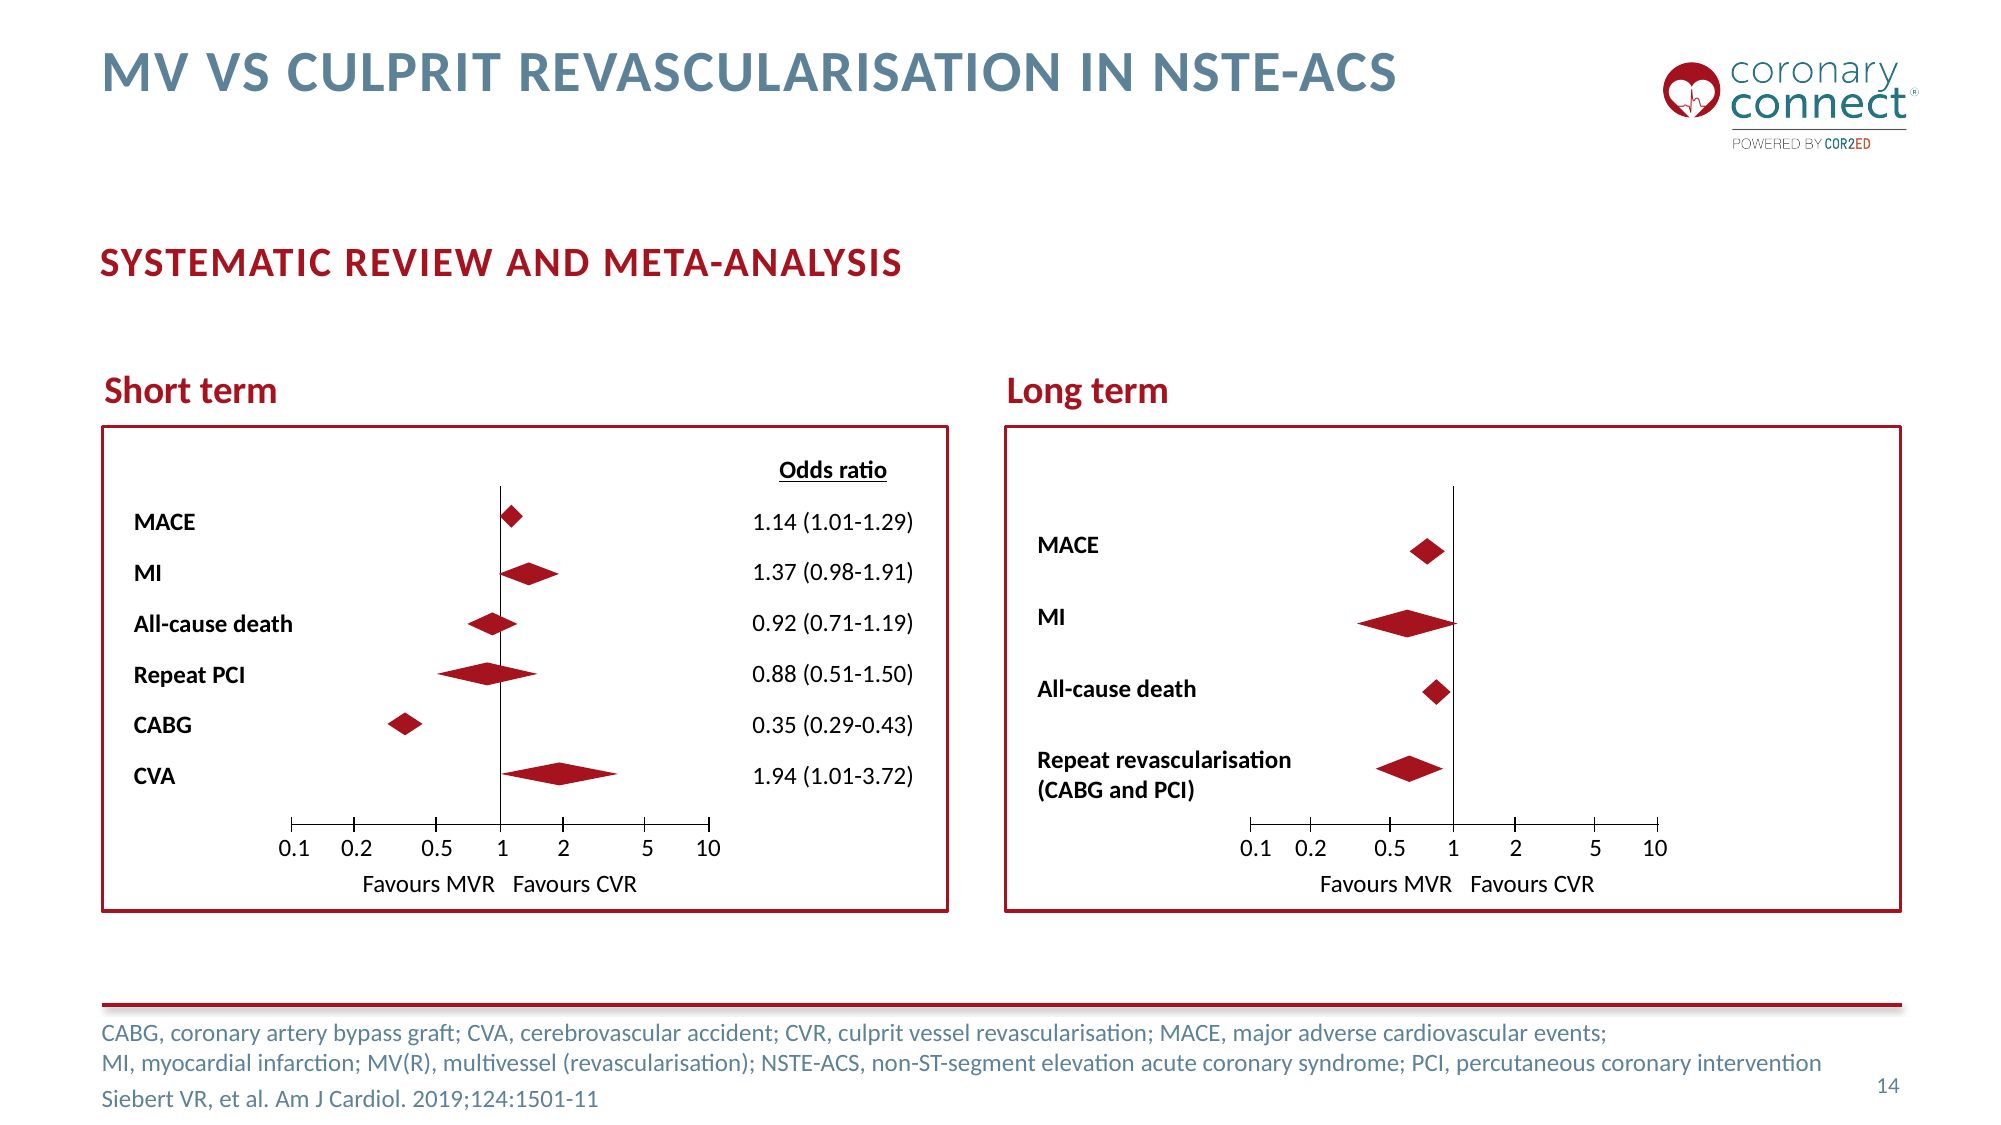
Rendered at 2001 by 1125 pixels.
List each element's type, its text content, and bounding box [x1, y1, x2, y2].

text_box [434, 660, 496, 688]
picture [1663, 62, 1919, 149]
text_box [505, 502, 525, 530]
text_box [505, 760, 621, 788]
title MV vs culprit revascularisation in NSTE-ACS [101, 40, 1536, 173]
text_box [385, 710, 425, 738]
slide_number 14 [1771, 1054, 1900, 1115]
list CABG, coronary artery bypass graft; CVA, cerebrovascular accident; CVR, culprit vessel revascularisation; MACE, major adverse cardiovascular events; MI, myocardial infarction; MV(R), multivessel (revascularisation); NSTE-ACS, non-ST-segment elevation acute coronary syndrome; PCI, percutaneous coronary intervention Siebert VR, et al. Am J Cardiol. 2019;124:1501-11 [101, 1035, 1851, 1095]
text_box [505, 615, 520, 632]
text_box [505, 560, 562, 588]
list Systematic review and meta-analysis [99, 234, 1900, 350]
text_box [505, 664, 540, 684]
text_box [1004, 424, 1903, 913]
text_box [100, 424, 949, 913]
text_box Short term [104, 357, 293, 419]
text_box Long term [992, 357, 1184, 419]
text_box [465, 610, 496, 638]
